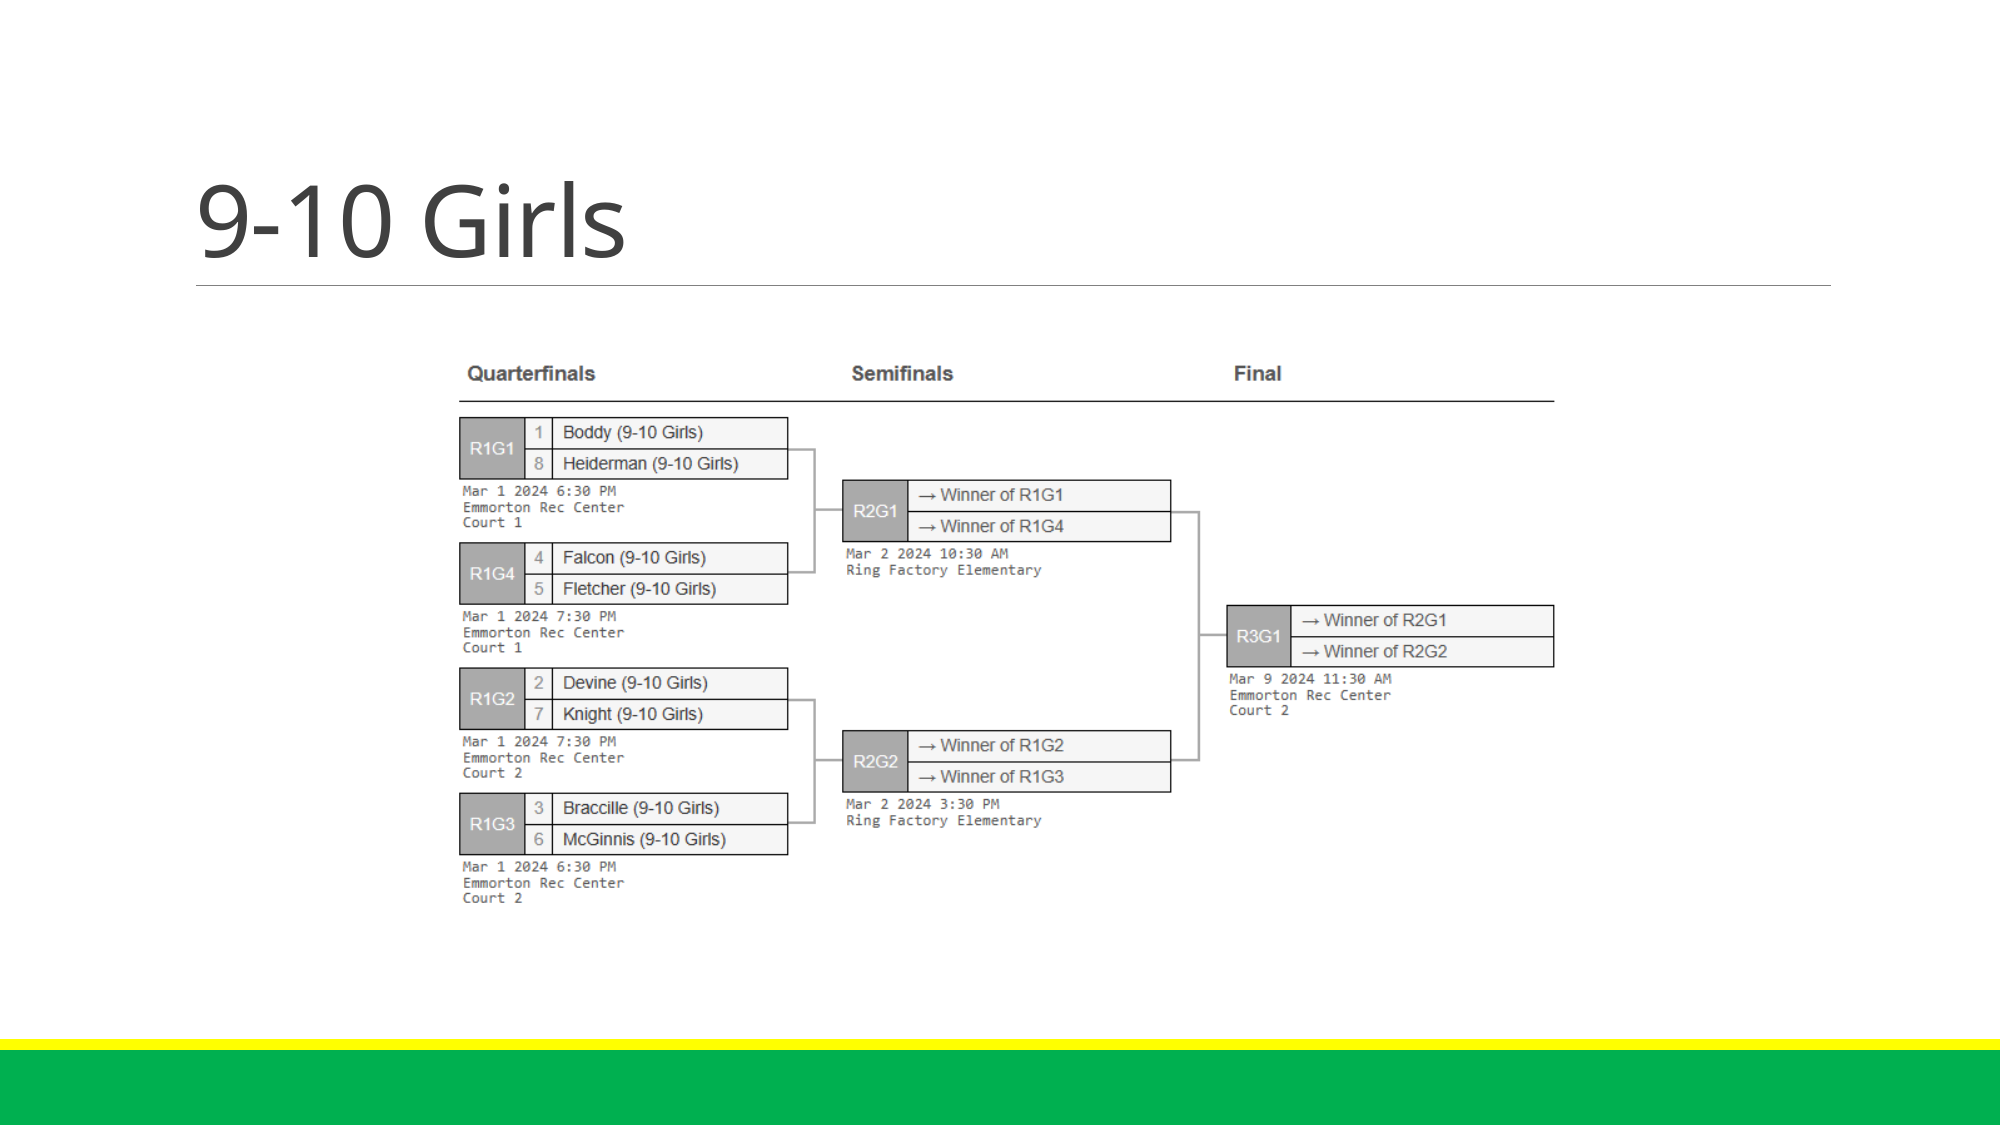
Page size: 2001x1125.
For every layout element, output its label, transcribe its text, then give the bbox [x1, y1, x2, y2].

title 9-10 Girls [180, 47, 1830, 285]
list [443, 352, 1567, 914]
